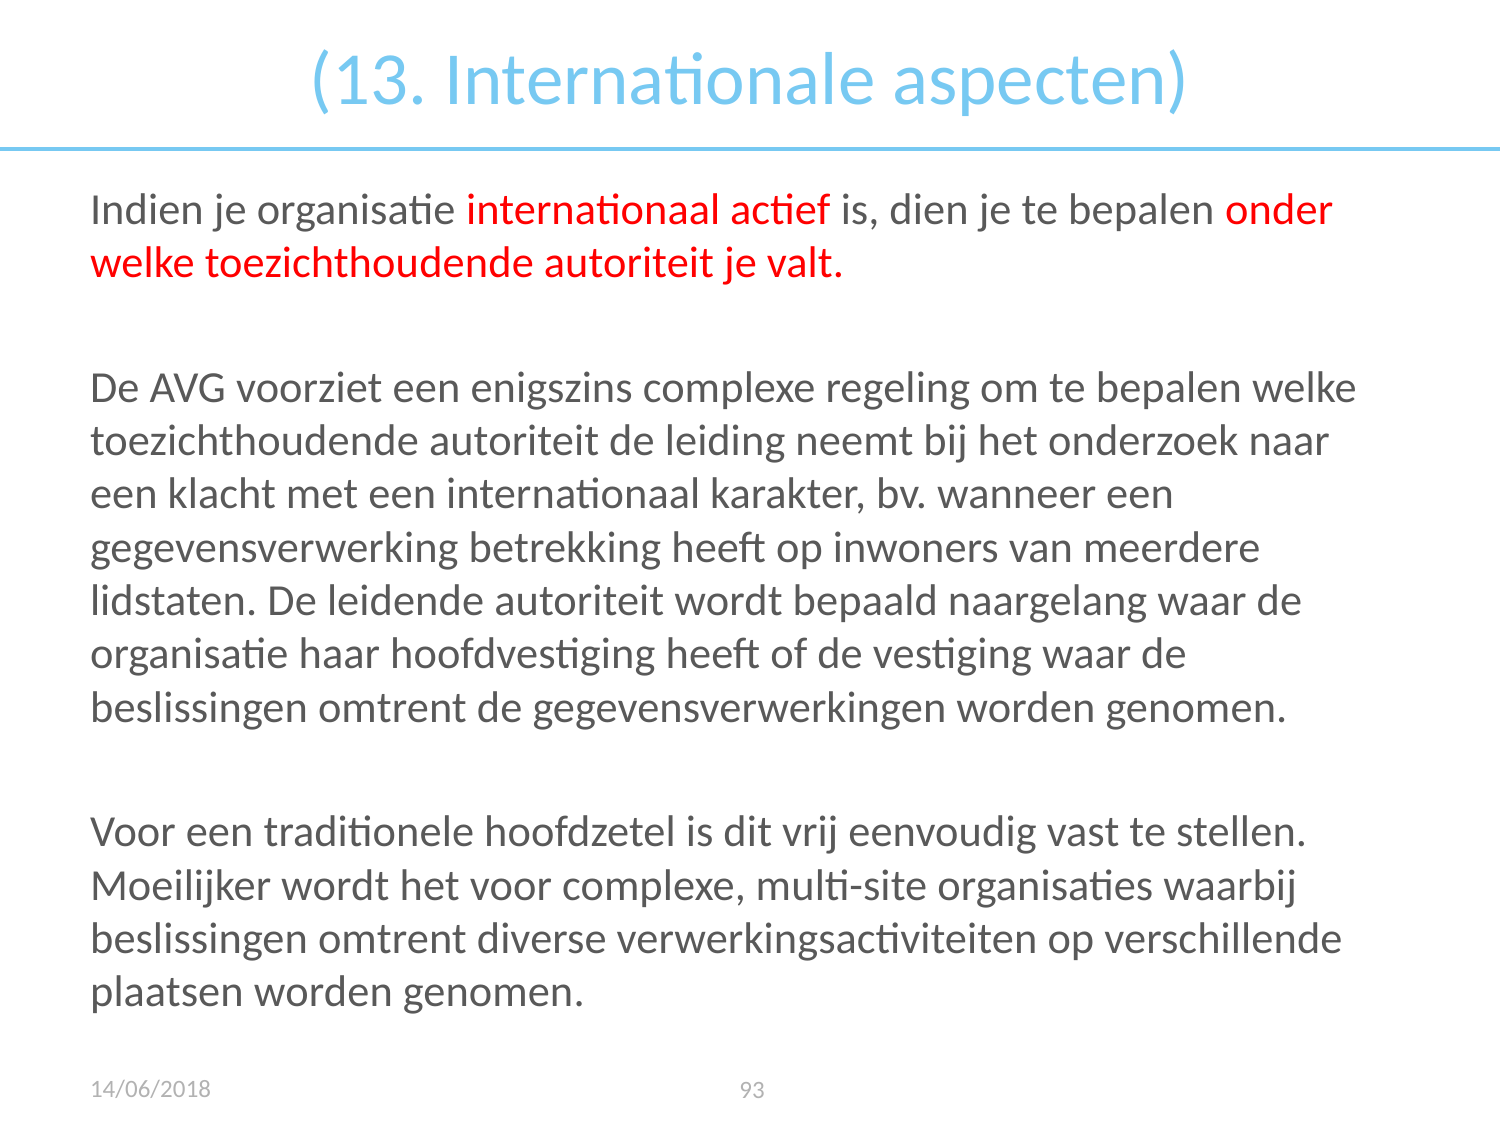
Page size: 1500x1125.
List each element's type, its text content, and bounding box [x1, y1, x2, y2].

slide_number 93 [577, 1058, 928, 1119]
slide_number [75, 1057, 425, 1118]
list Indien je organisatie internationaal actief is, dien je te bepalen onder welke toezichthoudende autoriteit je valt. De AVG voorziet een enigszins complexe regeling om te bepalen welke toezichthoudende autoriteit de leiding neemt bij het onderzoek naar een klacht met een internationaal karakter, bv. wanneer een gegevensverwerking betrekking heeft op inwoners van meerdere lidstaten. De leidende autoriteit wordt bepaald naargelang waar de organisatie haar hoofdvestiging heeft of de vestiging waar de beslissingen omtrent de gegevensverwerkingen worden genomen. Voor een traditionele hoofdzetel is dit vrij eenvoudig vast te stellen. Moeilijker wordt het voor complexe, multi-site organisaties waarbij beslissingen omtrent diverse verwerkingsactiviteiten op verschillende plaatsen worden genomen. [75, 172, 1425, 1035]
title (13. Internationale aspecten) [0, 0, 1500, 149]
